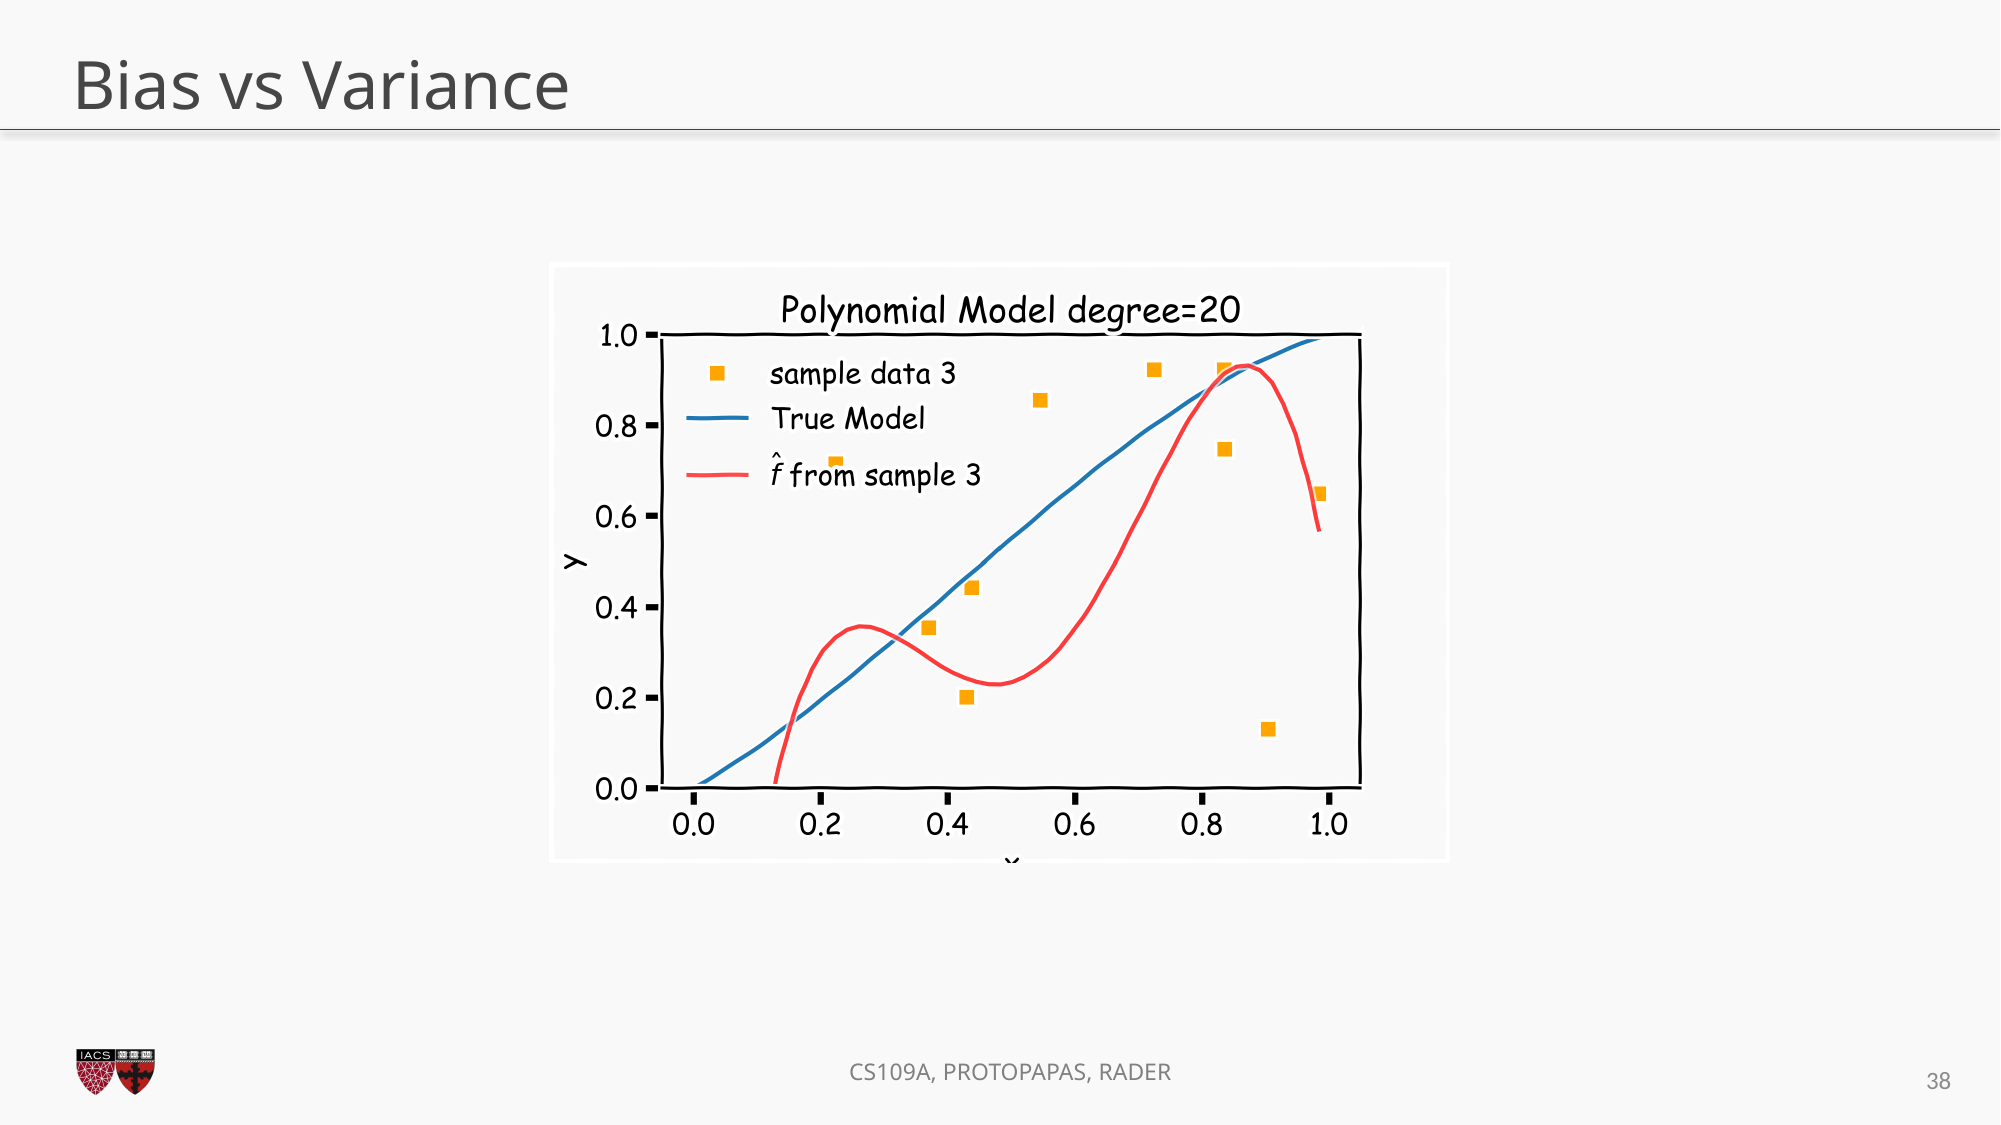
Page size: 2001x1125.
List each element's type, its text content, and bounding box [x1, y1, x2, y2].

title Bias vs Variance [57, 35, 1943, 162]
picture [549, 262, 1451, 863]
slide_number 38 [1500, 1050, 1967, 1110]
picture [75, 1049, 155, 1095]
